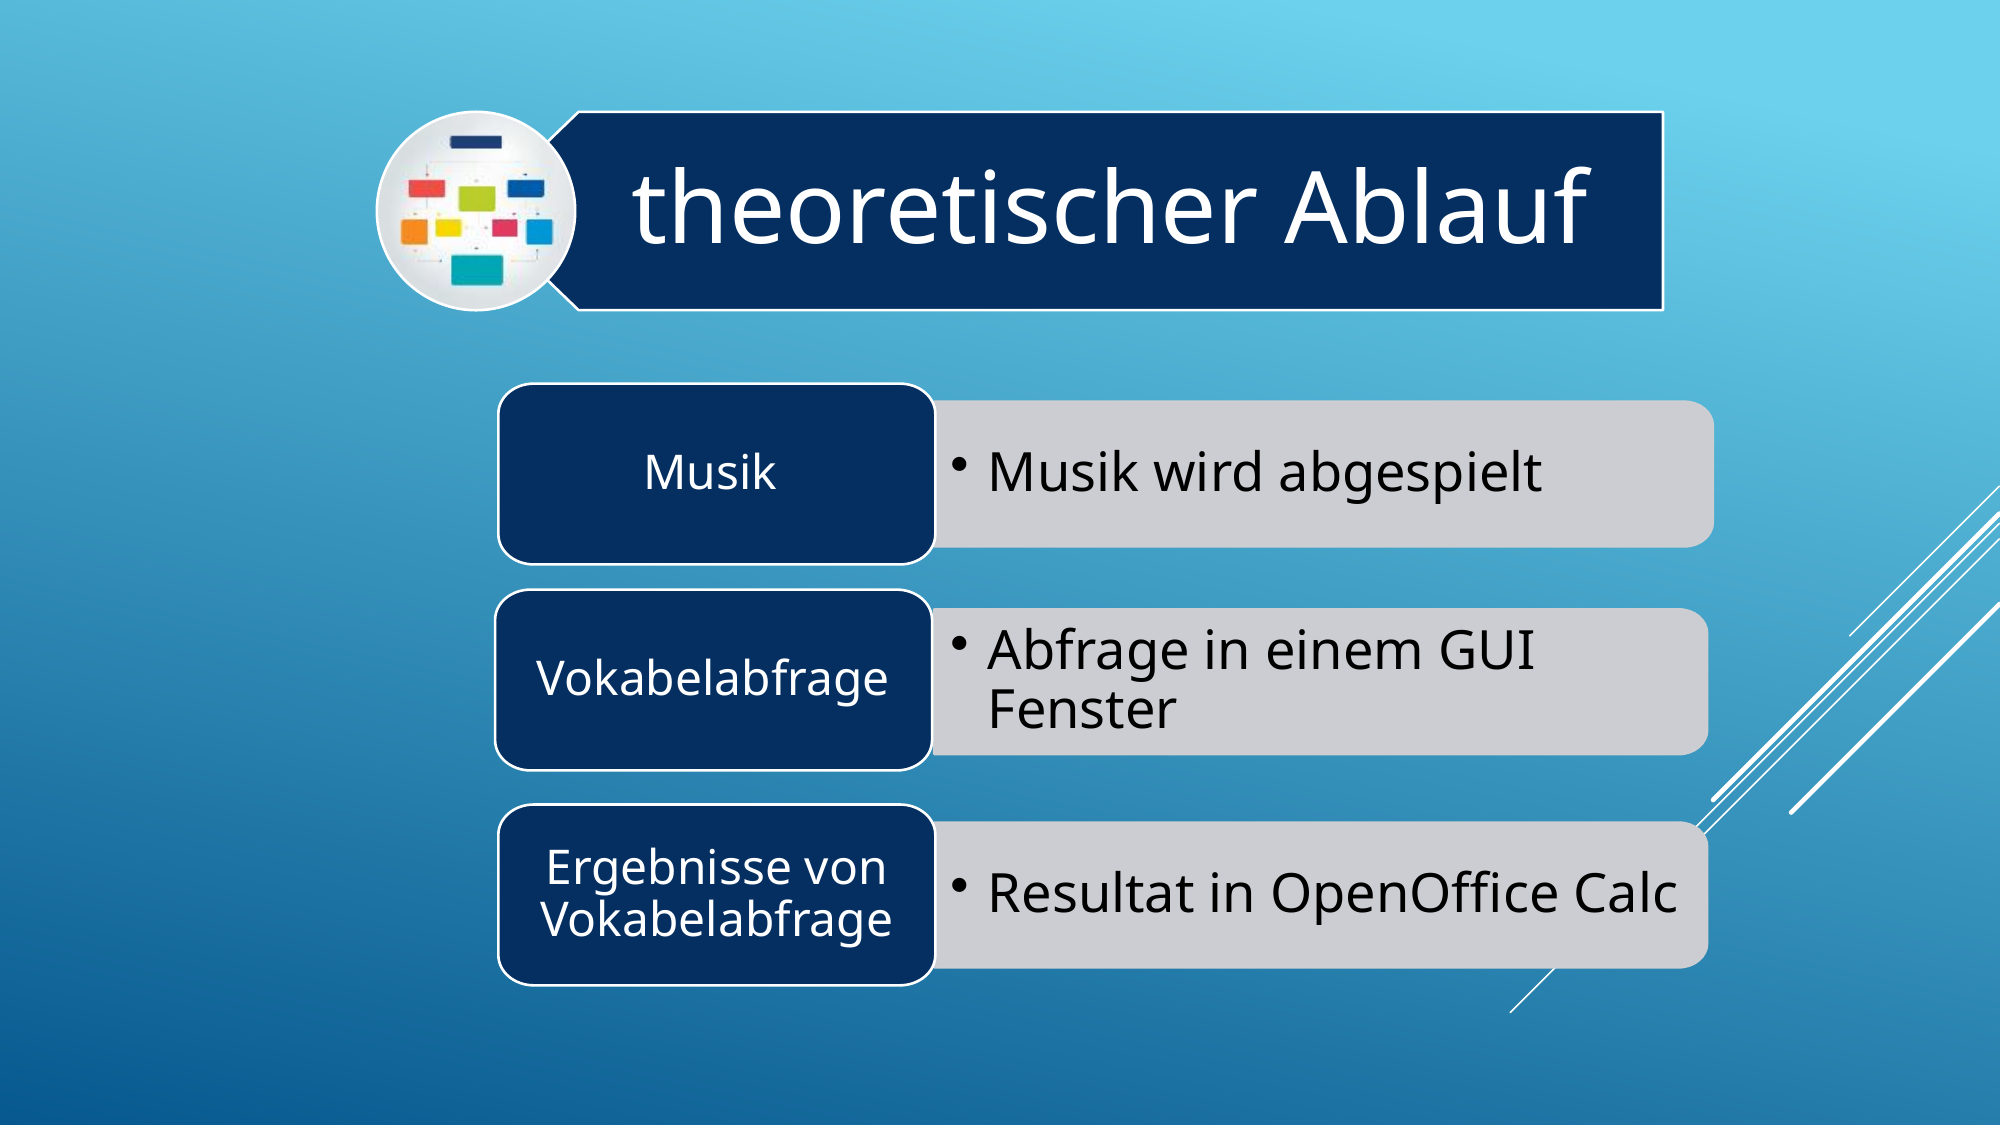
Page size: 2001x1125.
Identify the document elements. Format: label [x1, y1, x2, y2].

text_box [376, 111, 1664, 311]
text_box [498, 383, 1714, 565]
text_box [494, 589, 1708, 771]
text_box [498, 804, 1708, 986]
